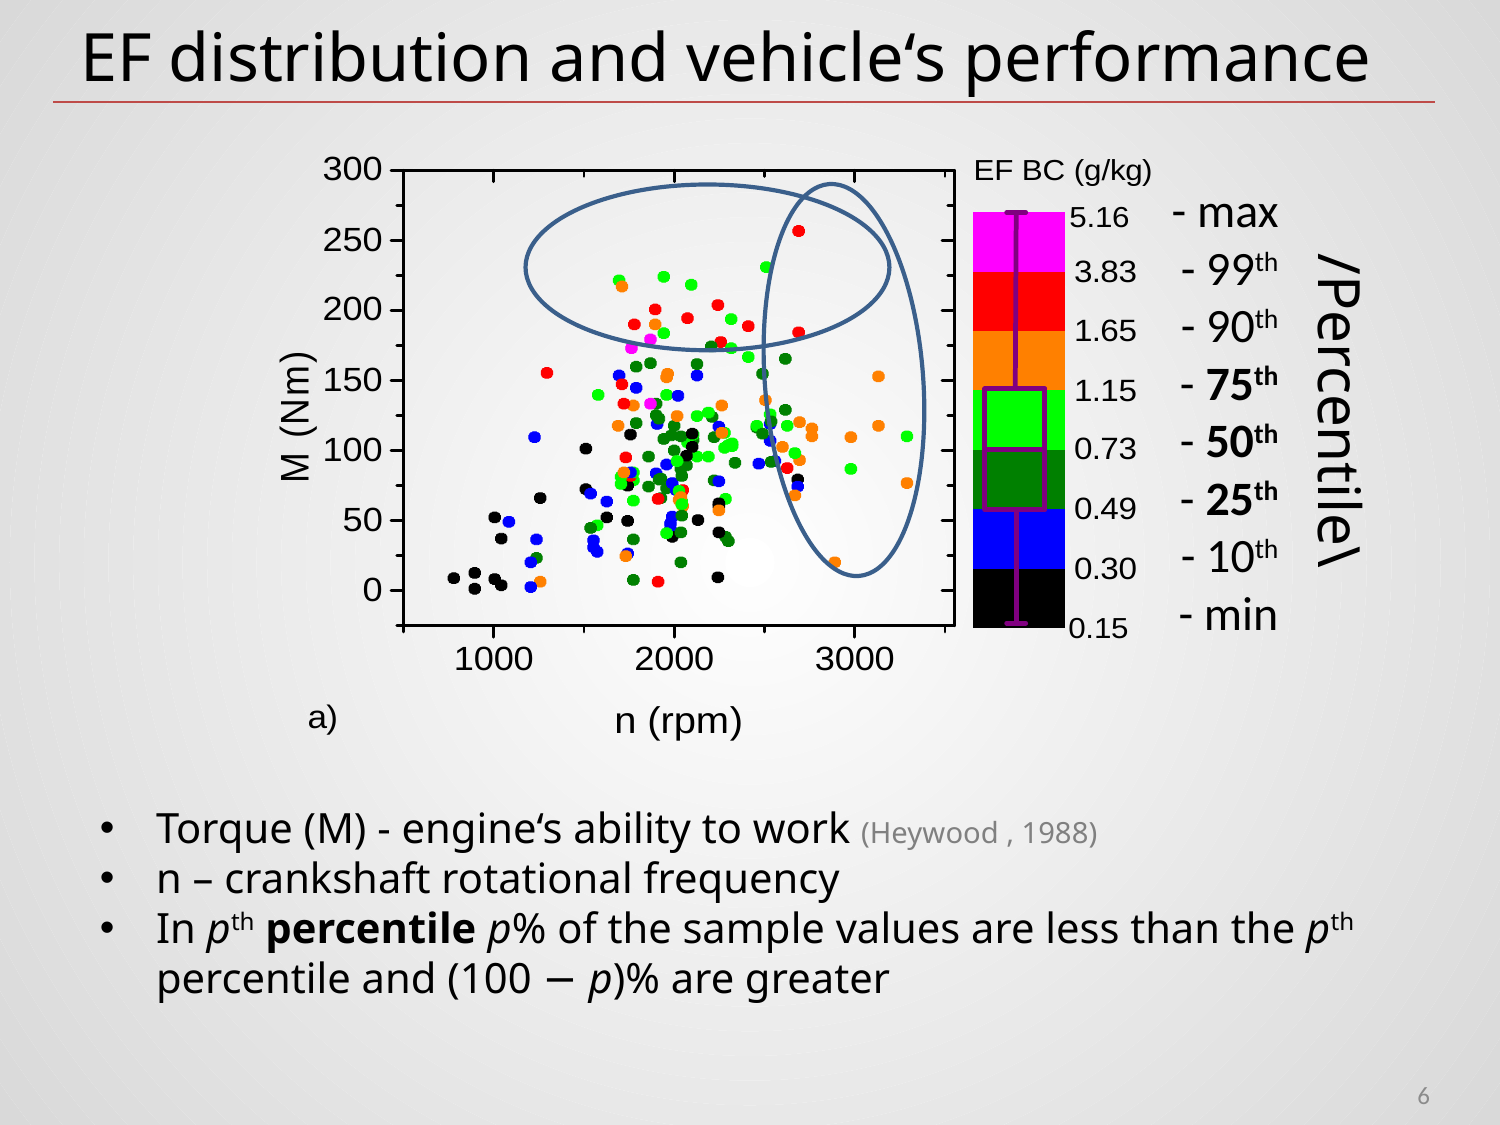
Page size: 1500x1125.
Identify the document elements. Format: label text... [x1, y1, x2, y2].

title EF distribution and vehicle‘s performance [63, 5, 1456, 104]
text_box /Percentile\ [1299, 238, 1385, 608]
text_box Torque (M) - engine‘s ability to work (Heywood , 1988) n – crankshaft rotational frequency In pth percentile p% of the sample values are less than the pth percentile and (100 − p)% are greater [84, 794, 1412, 1010]
text_box - max - 99th - 90th - 75th - 50th - 25th - 10th - min [1171, 172, 1294, 648]
picture [268, 138, 1167, 764]
slide_number 6 [1095, 1065, 1445, 1125]
